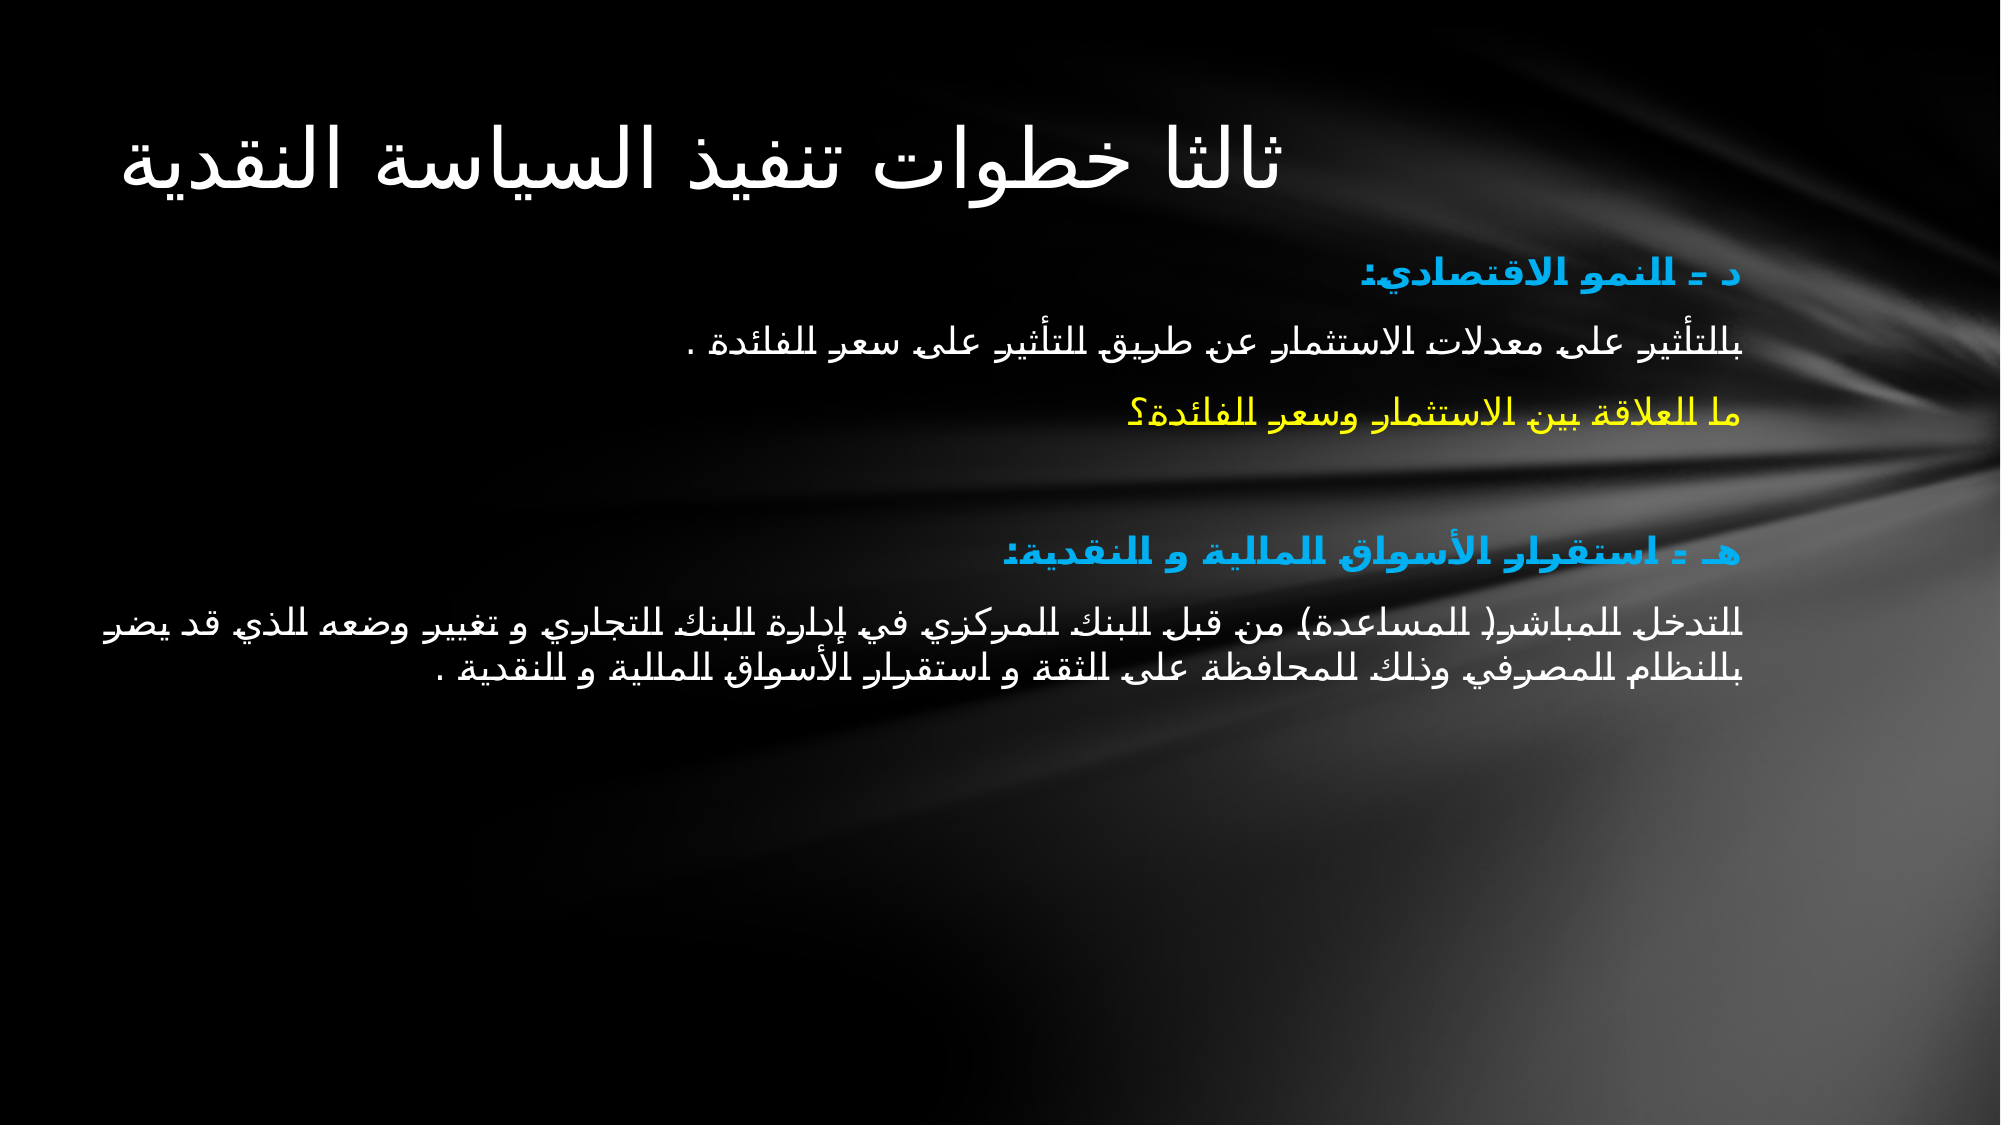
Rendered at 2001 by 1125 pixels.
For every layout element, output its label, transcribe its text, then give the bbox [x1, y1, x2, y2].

list د – النمو الاقتصادي: بالتأثير على معدلات الاستثمار عن طريق التأثير على سعر الفائدة . ما العلاقة بين الاستثمار وسعر الفائدة؟ هـ - استقرار الأسواق المالية و النقدية: التدخل المباشر( المساعدة) من قبل البنك المركزي في إدارة البنك التجاري و تغيير وضعه الذي قد يضر بالنظام المصرفي وذلك للمحافظة على الثقة و استقرار الأسواق المالية و النقدية . [77, 239, 1758, 1015]
title ثالثا خطوات تنفيذ السياسة النقدية [77, 37, 1758, 213]
